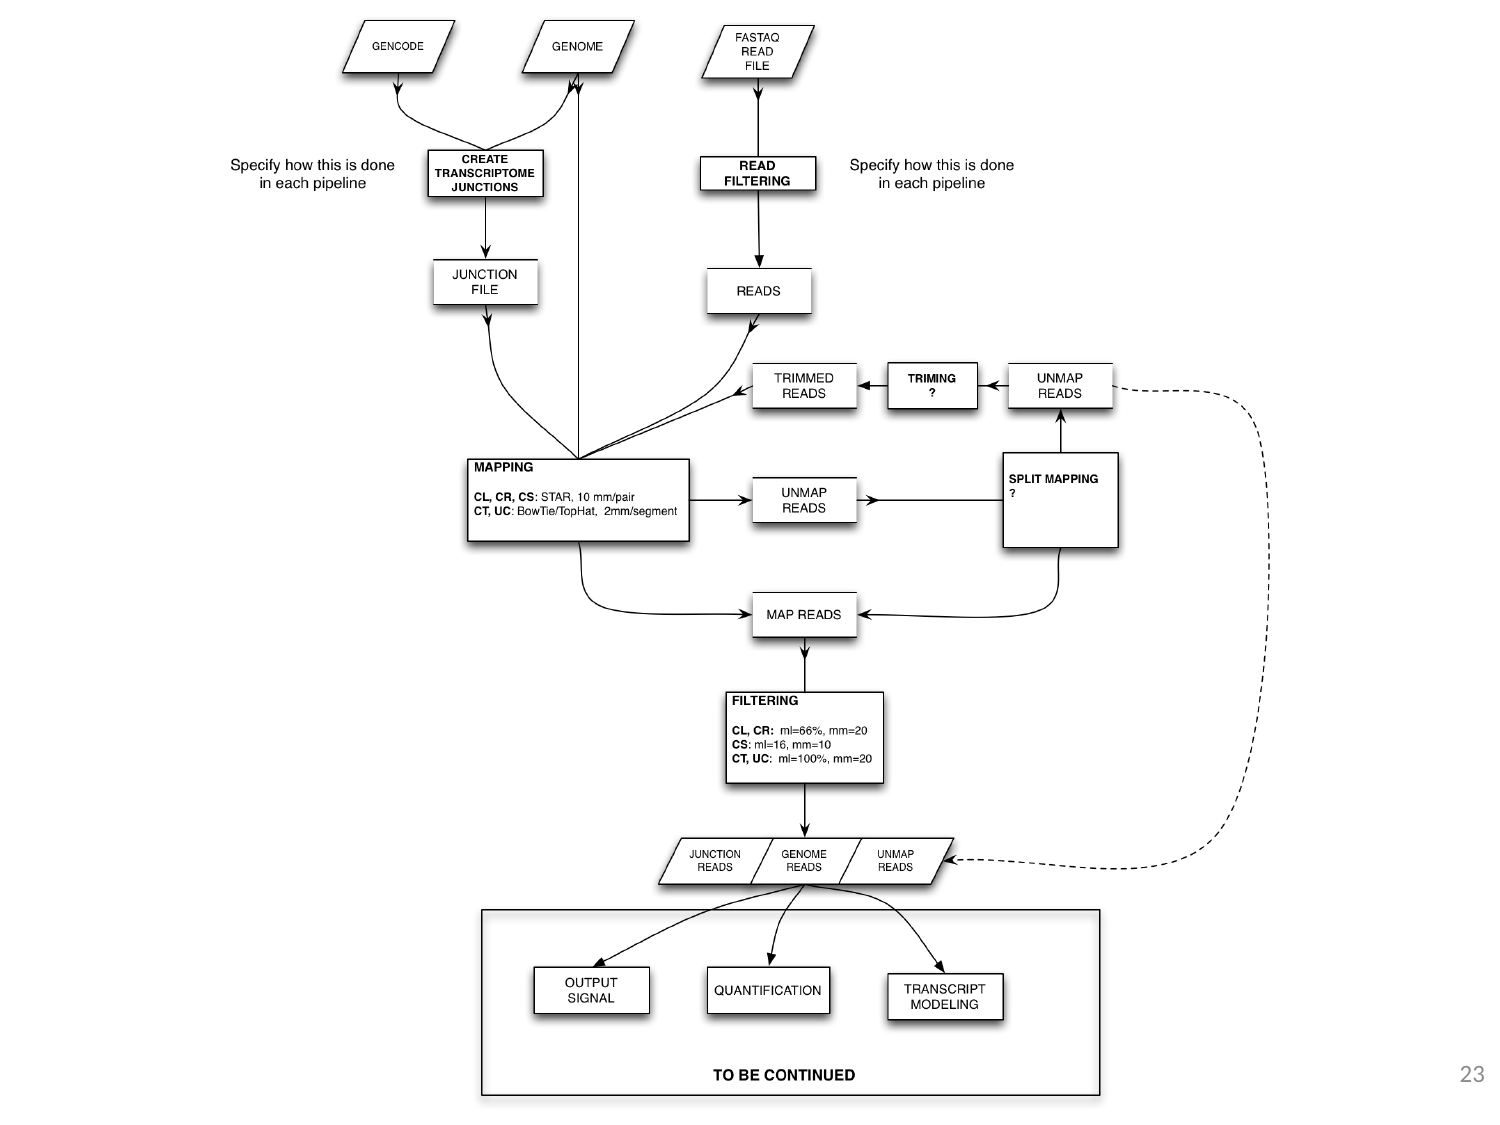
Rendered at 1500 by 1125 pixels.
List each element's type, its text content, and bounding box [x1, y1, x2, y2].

text_box [216, 0, 1283, 1125]
slide_number 23 [1149, 1042, 1500, 1103]
